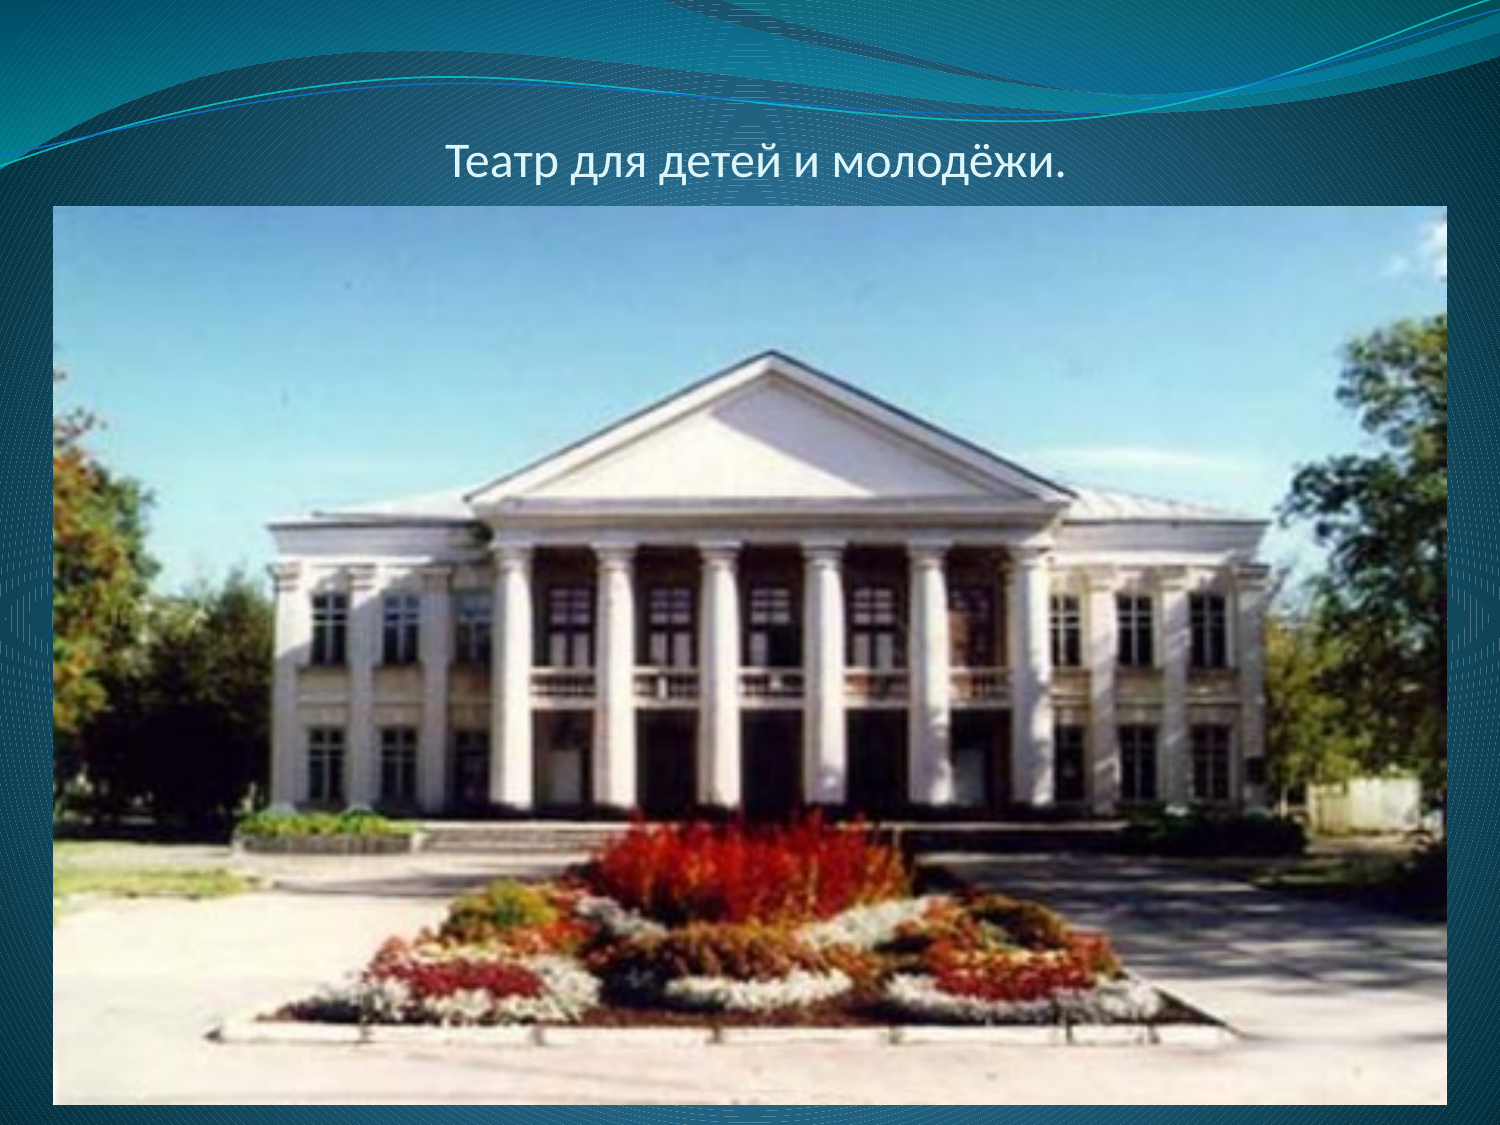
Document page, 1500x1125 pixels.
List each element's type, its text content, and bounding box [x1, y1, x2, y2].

title Театр для детей и молодёжи. [74, 115, 1438, 188]
picture [52, 206, 1448, 1105]
